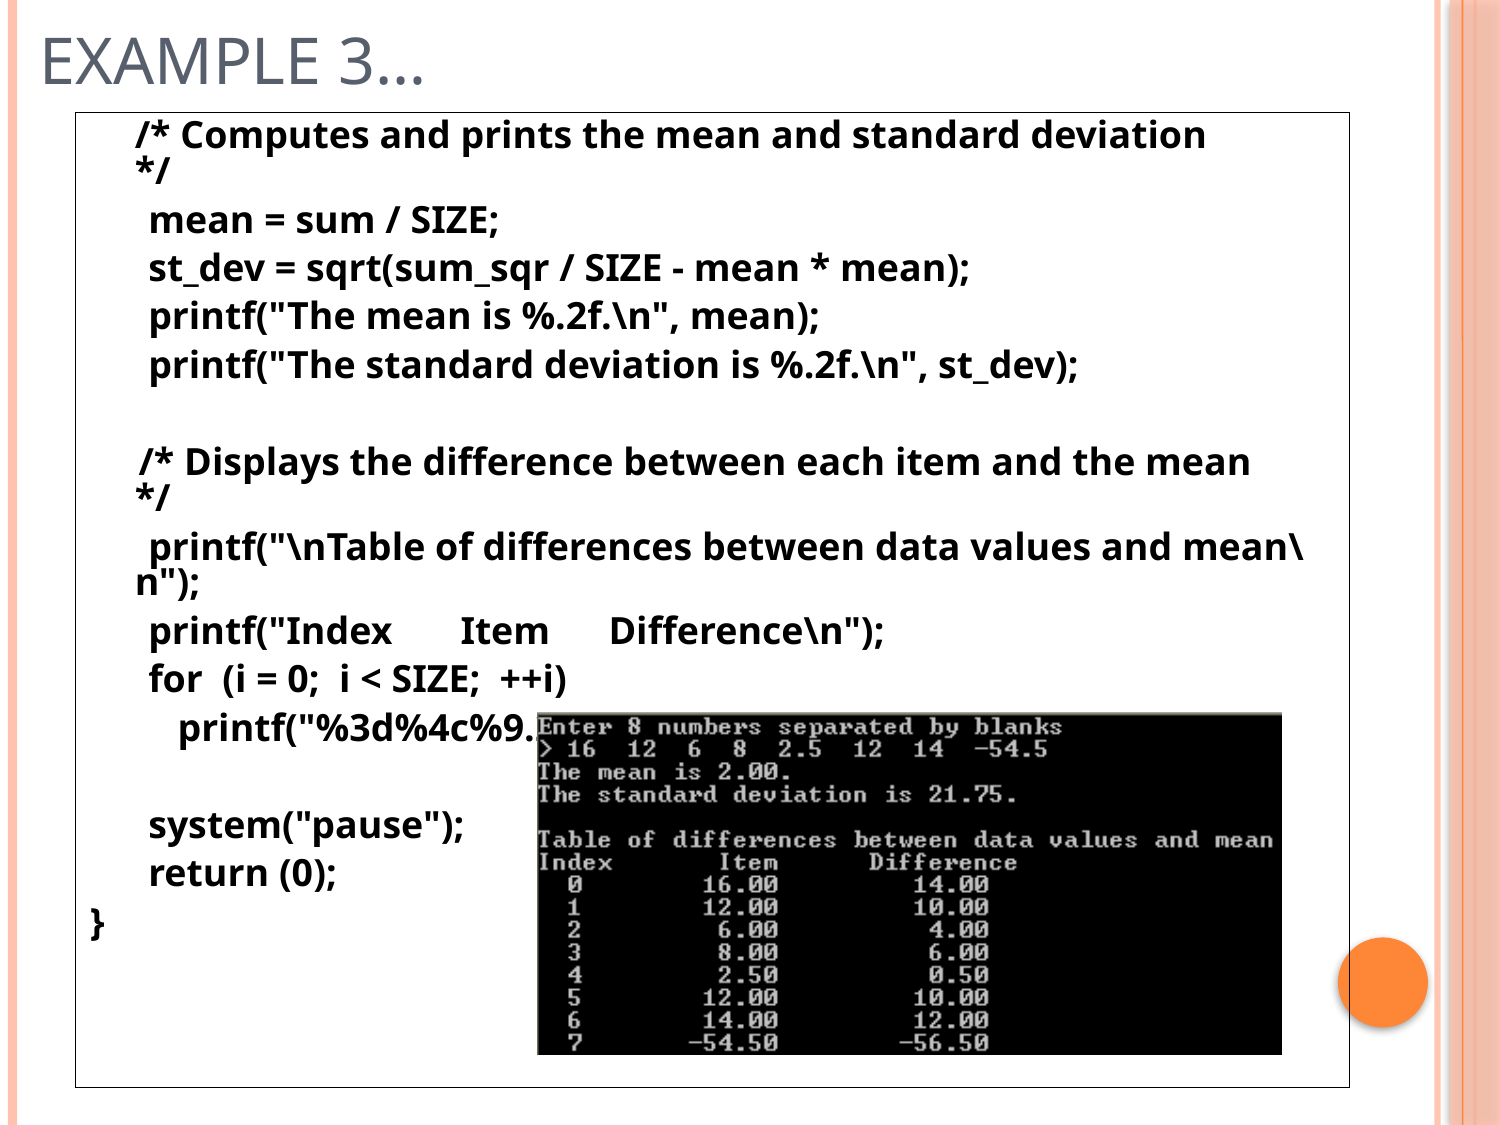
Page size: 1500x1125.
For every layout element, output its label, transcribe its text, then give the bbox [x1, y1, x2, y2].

picture [536, 711, 1282, 1055]
list /* Computes and prints the mean and standard deviation */ mean = sum / SIZE; st_dev = sqrt(sum_sqr / SIZE - mean * mean); printf("The mean is %.2f.\n", mean); printf("The standard deviation is %.2f.\n", st_dev); /* Displays the difference between each item and the mean */ printf("\nTable of differences between data values and mean\n"); printf("Index Item Difference\n"); for (i = 0; i < SIZE; ++i) printf("%3d%4c%9.2f%5c%9.2f\n", i, ' ', x[i], ' ', x[i] - mean); system("pause"); return (0); } [75, 112, 1350, 1088]
slide_number 14 [1224, 1024, 1425, 1103]
title Example 3… [24, 12, 1475, 105]
